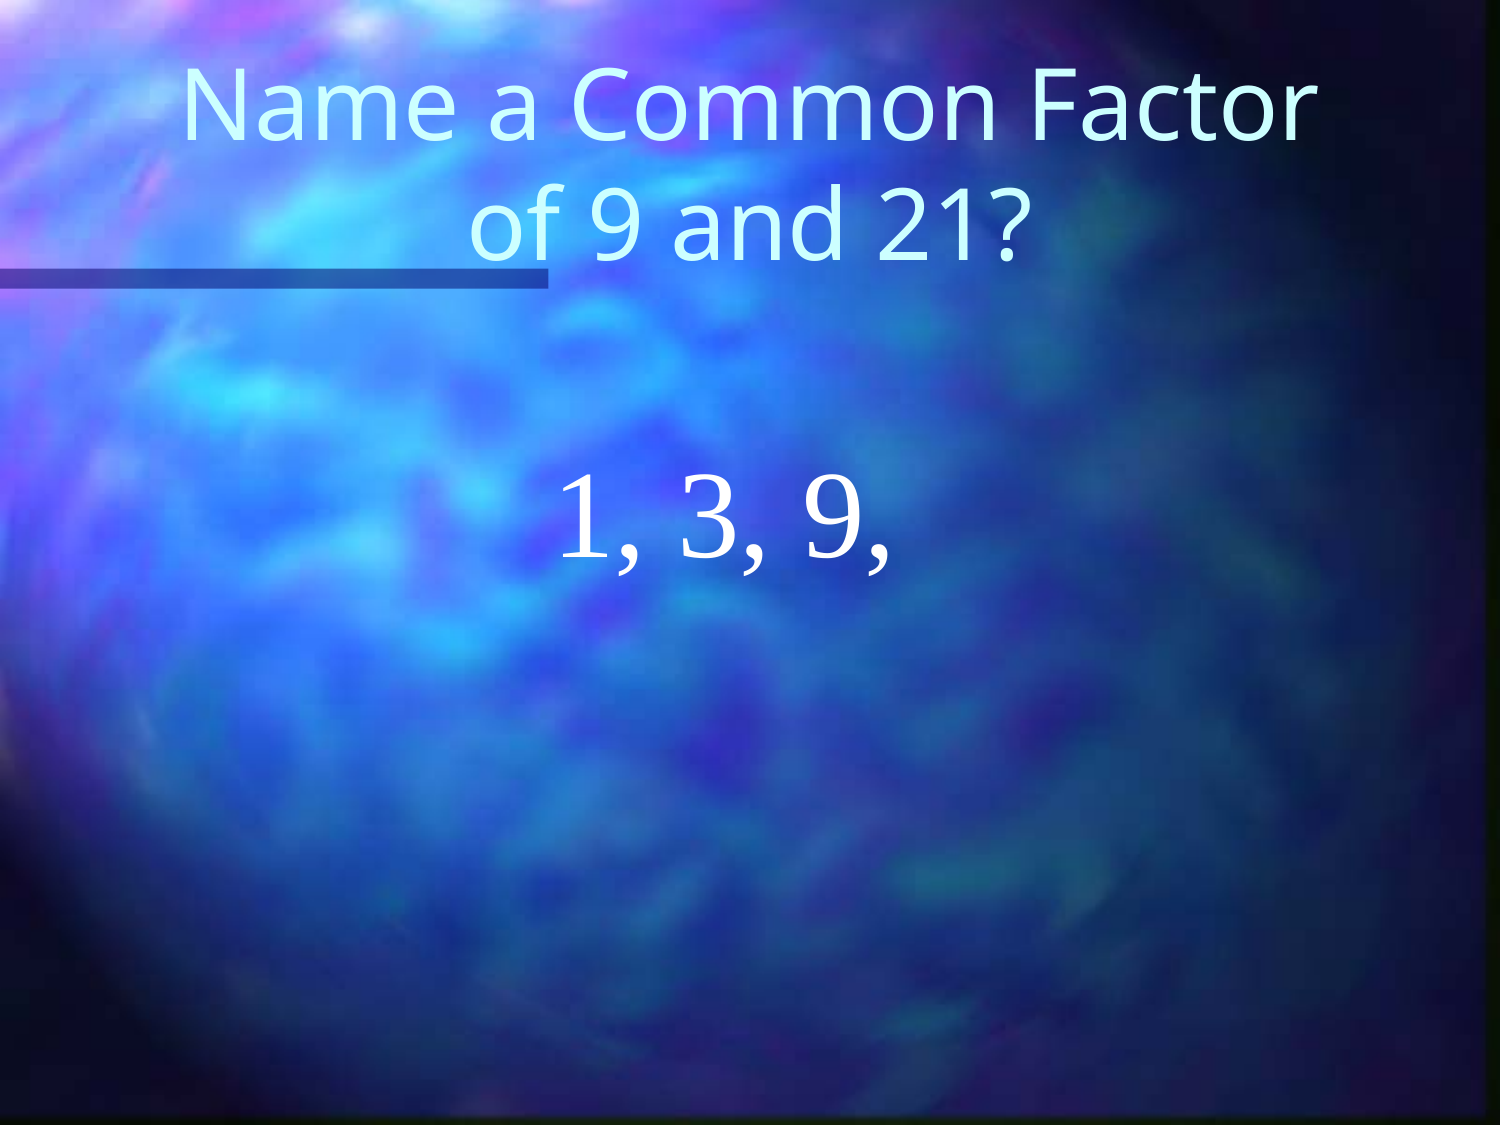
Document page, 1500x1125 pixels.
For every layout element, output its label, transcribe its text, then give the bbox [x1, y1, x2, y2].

text_box 1, 3, 9, [537, 424, 943, 590]
picture [0, 0, 1500, 1125]
title Name a Common Factor of 9 and 21? [112, 99, 1388, 288]
